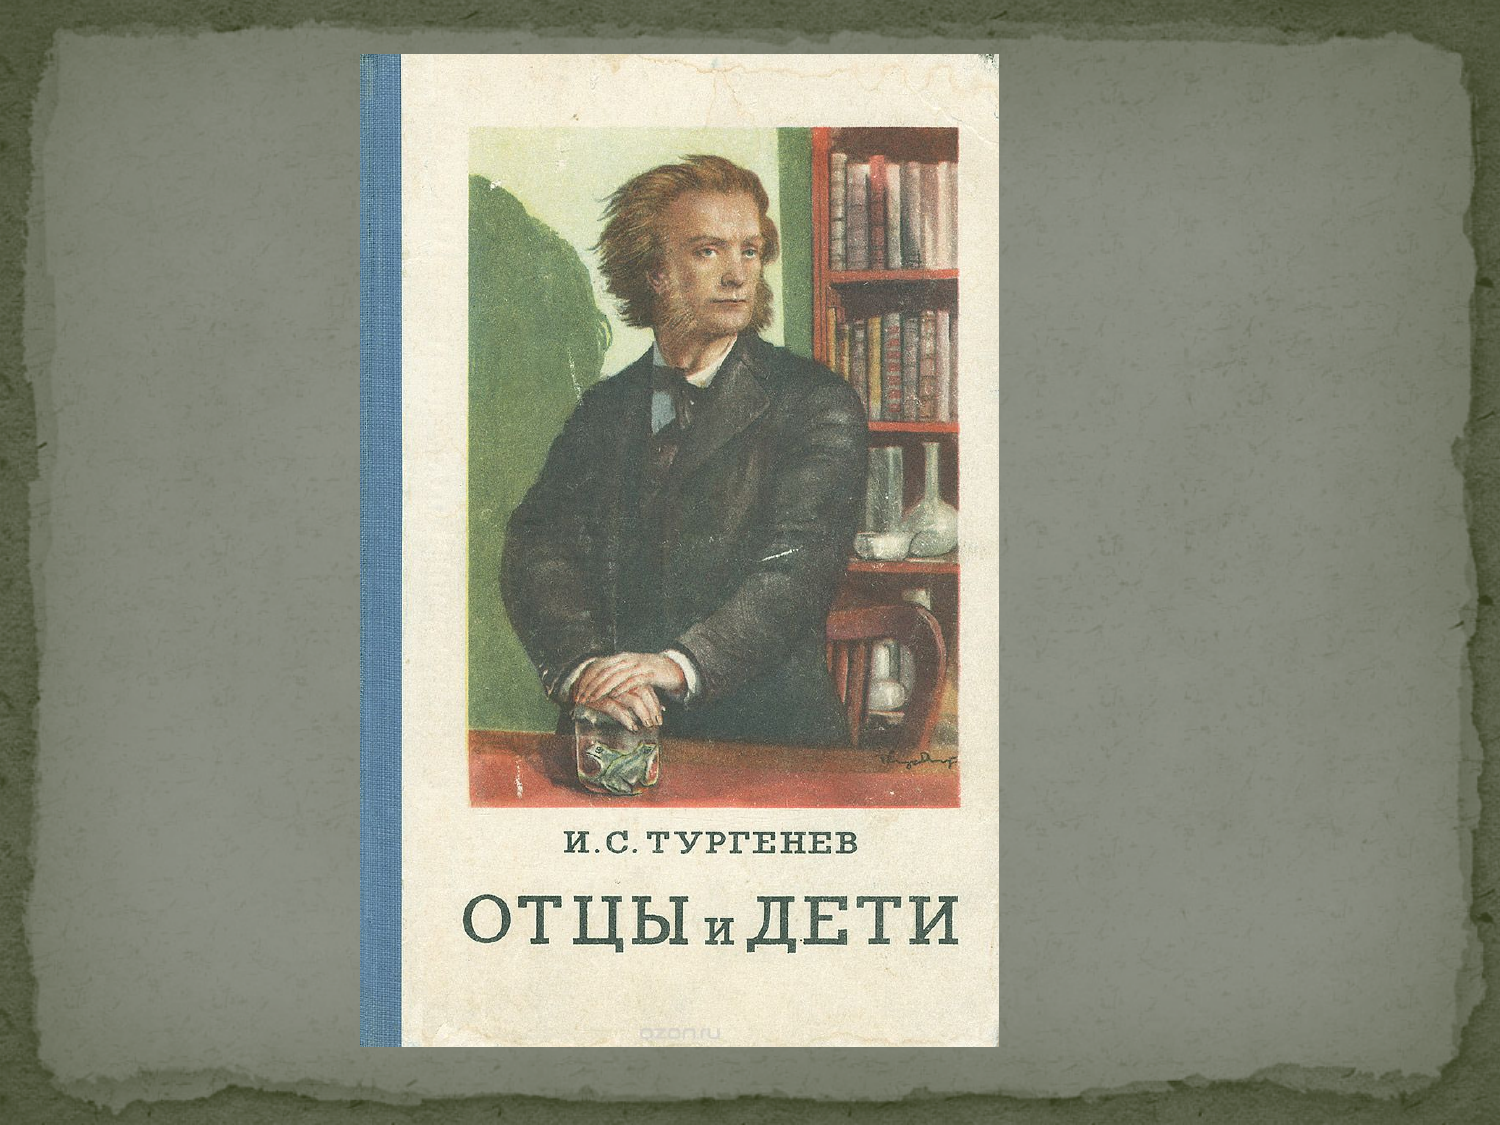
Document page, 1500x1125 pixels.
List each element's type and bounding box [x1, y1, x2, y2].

picture [360, 54, 999, 1047]
